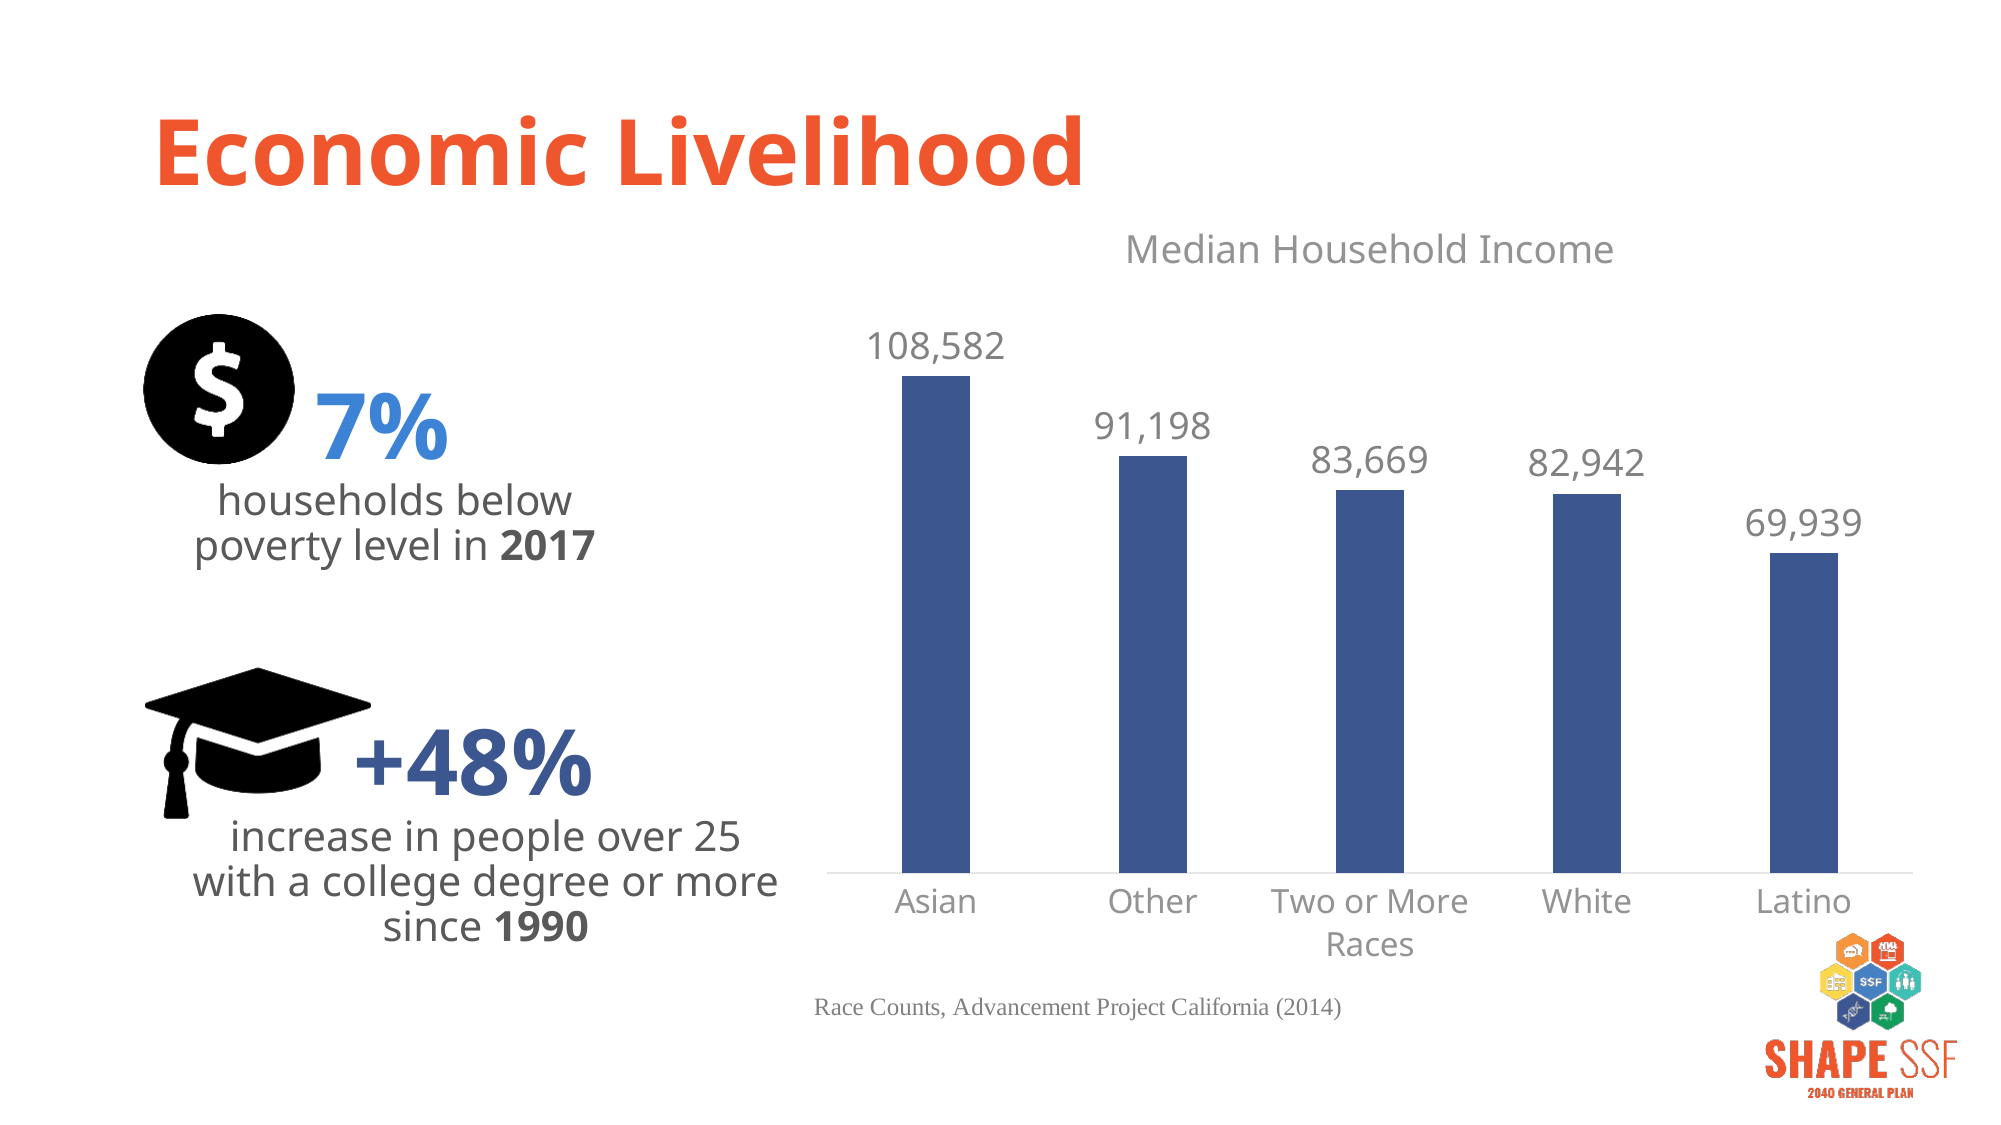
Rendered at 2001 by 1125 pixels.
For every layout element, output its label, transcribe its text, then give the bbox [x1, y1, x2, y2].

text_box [126, 630, 799, 967]
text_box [126, 310, 611, 608]
chart [798, 184, 1942, 1048]
title Economic Livelihood [137, 47, 1863, 265]
picture [1763, 926, 1962, 1103]
